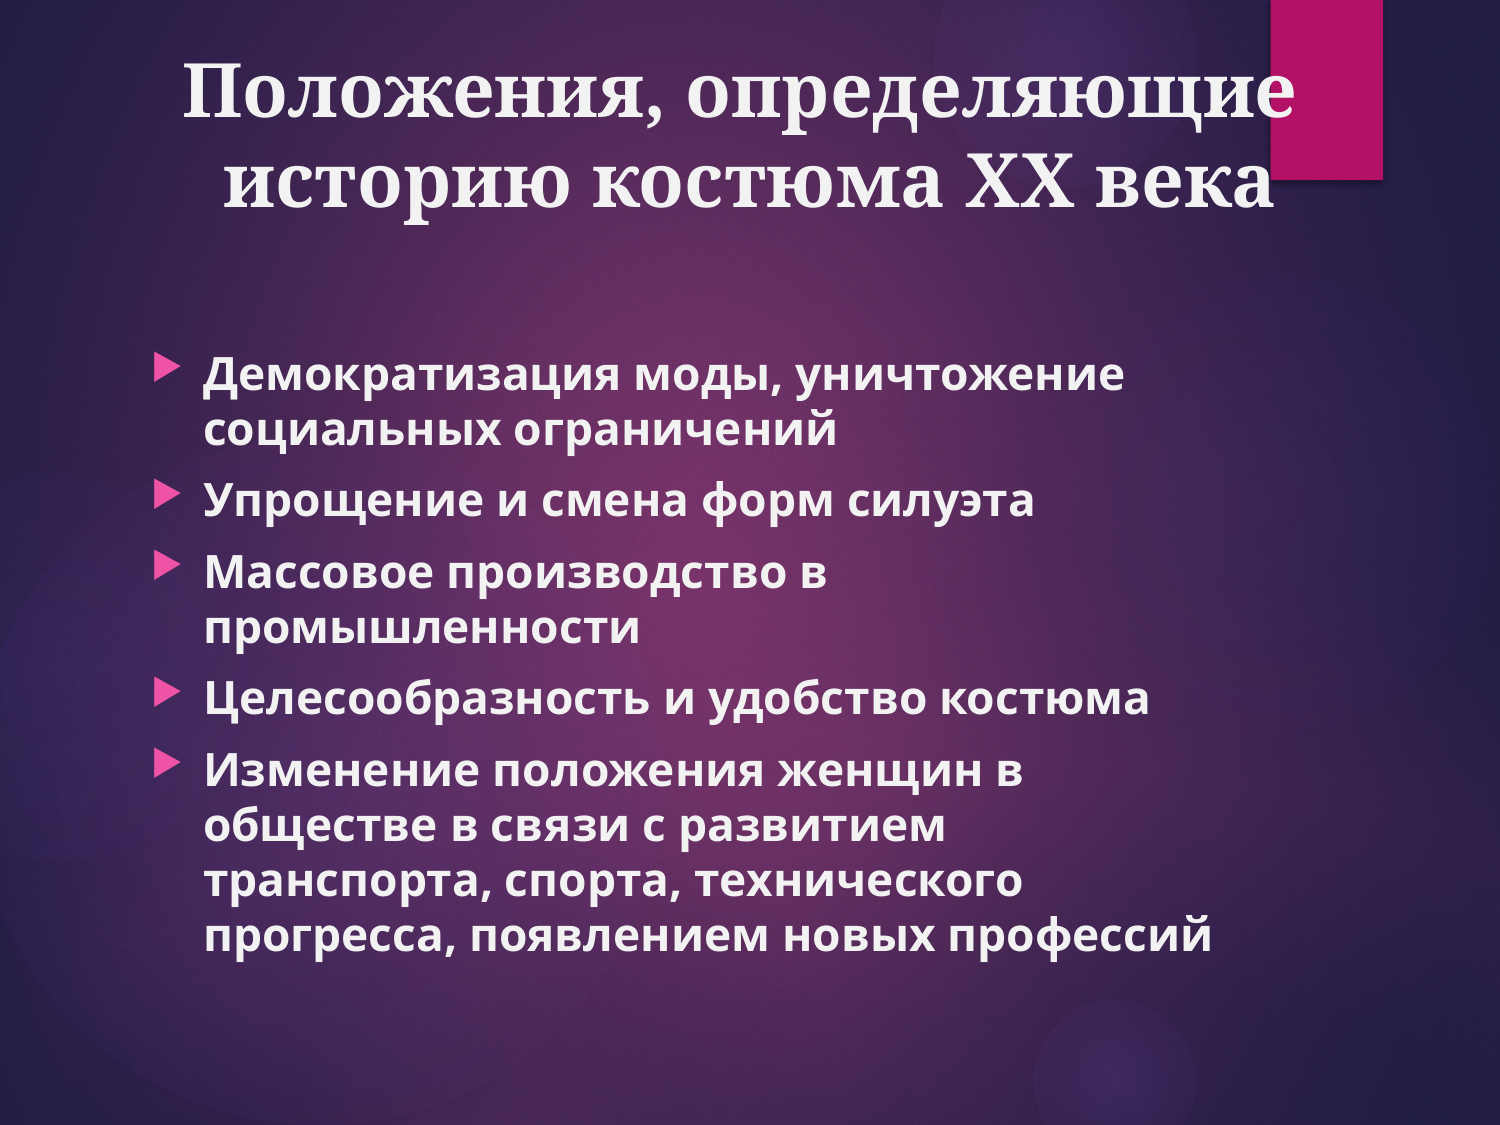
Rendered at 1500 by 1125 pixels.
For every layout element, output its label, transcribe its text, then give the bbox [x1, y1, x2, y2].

title Положения, определяющие историю костюма XX века [75, 35, 1425, 235]
list Демократизация моды, уничтожение социальных ограничений Упрощение и смена форм силуэта Массовое производство в промышленности Целесообразность и удобство костюма Изменение положения женщин в обществе в связи с развитием транспорта, спорта, технического прогресса, появлением новых профессий [135, 336, 1237, 1025]
